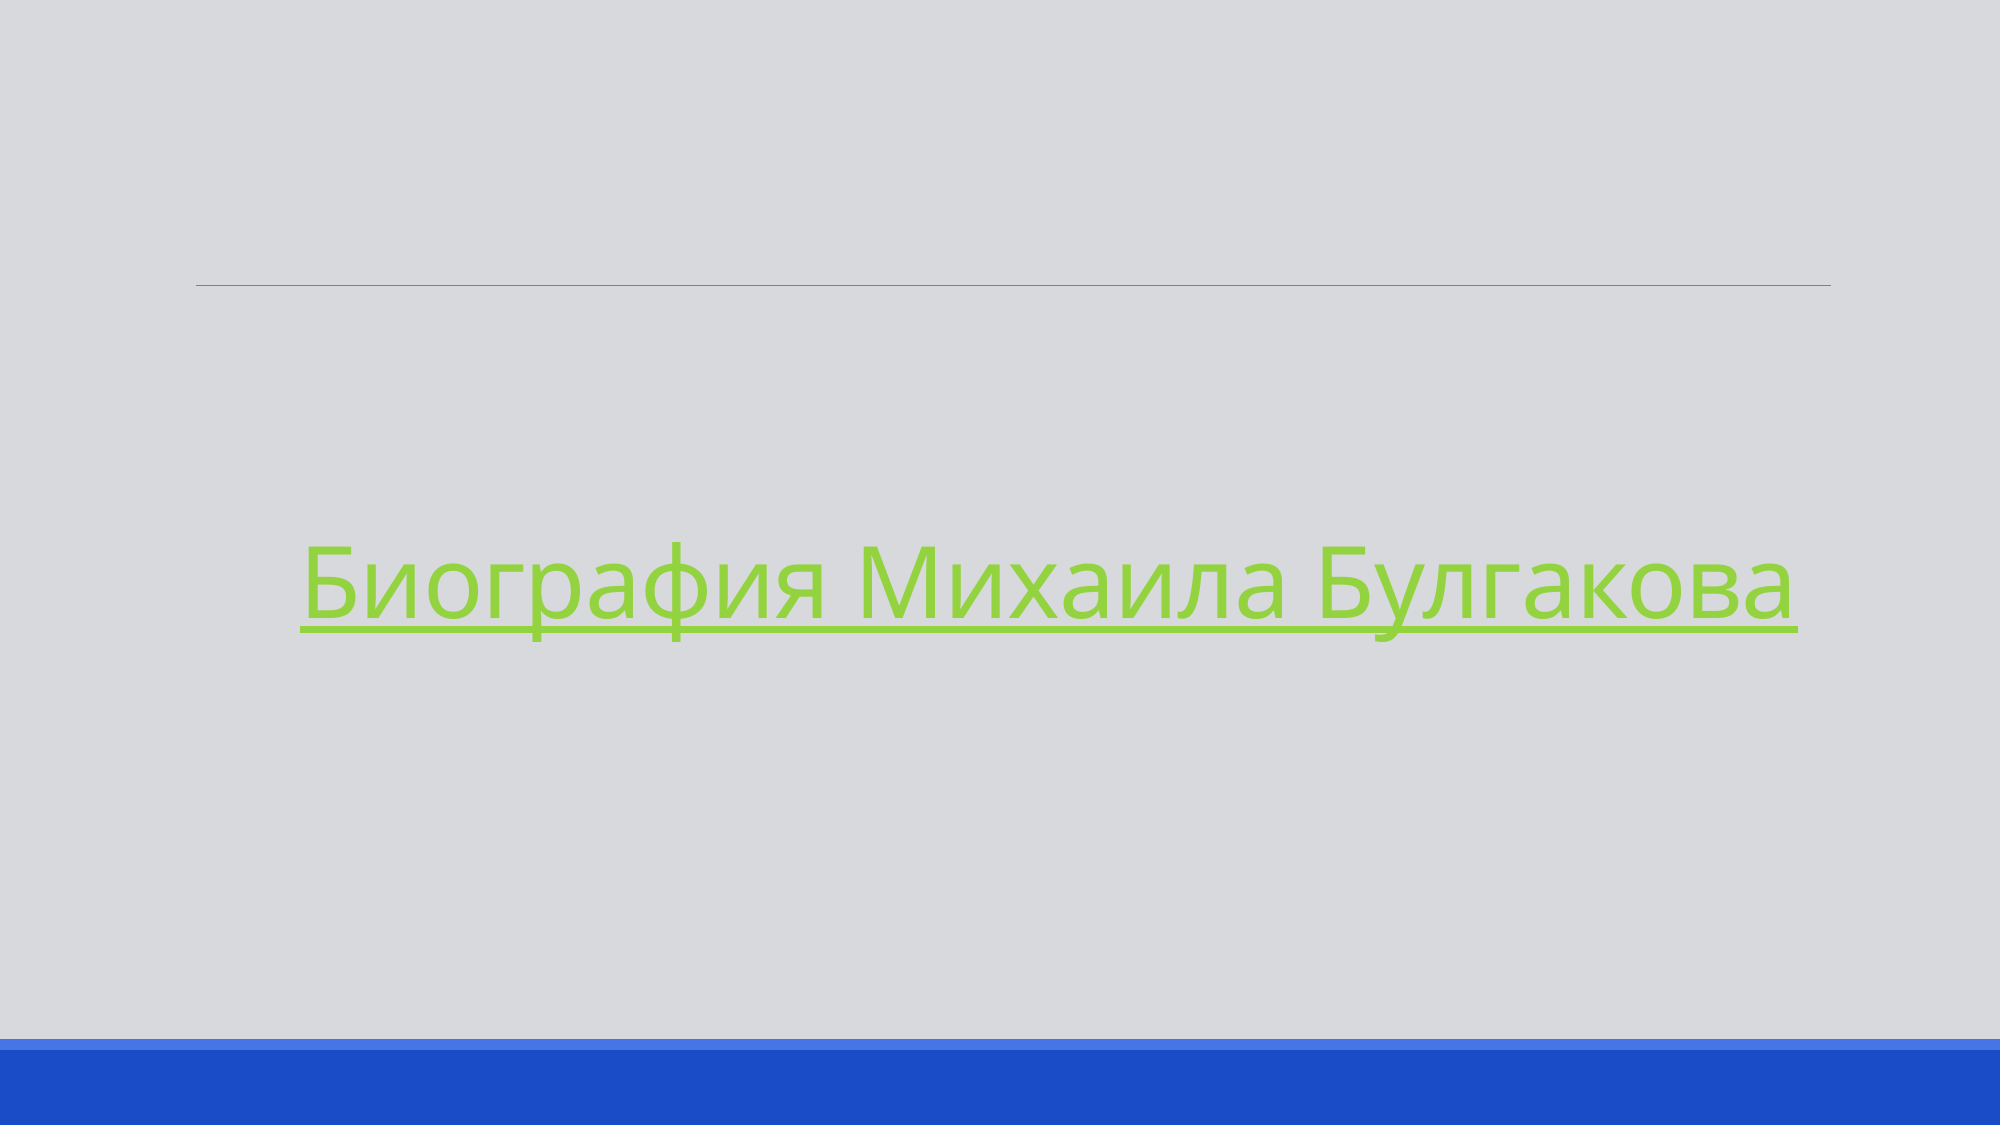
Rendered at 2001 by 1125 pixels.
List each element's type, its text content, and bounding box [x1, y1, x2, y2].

title Биография Михаила Булгакова [223, 411, 1874, 649]
